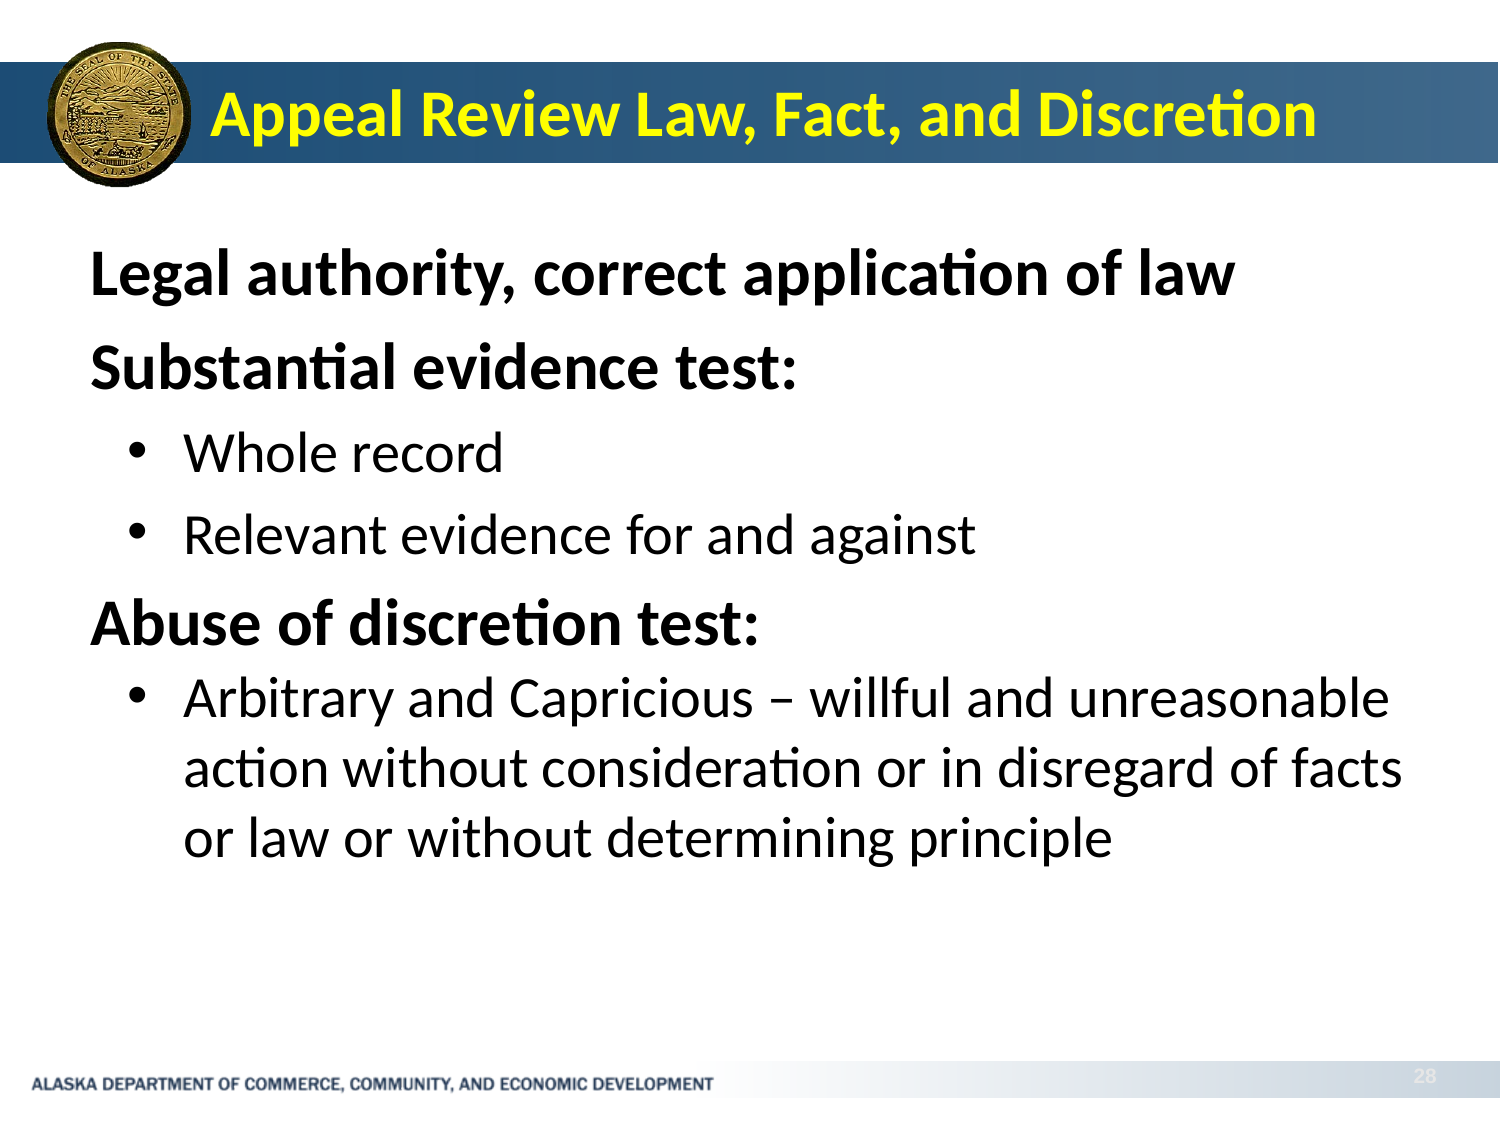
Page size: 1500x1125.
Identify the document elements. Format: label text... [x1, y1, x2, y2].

title Appeal Review Law, Fact, and Discretion [195, 62, 1457, 163]
picture [40, 34, 196, 191]
picture [20, 1061, 720, 1098]
list Legal authority, correct application of law Substantial evidence test: Whole record Relevant evidence for and against Abuse of discretion test: Arbitrary and Capricious – willful and unreasonable action without consideration or in disregard of facts or law or without determining principle [75, 221, 1425, 1005]
slide_number 28 [1393, 1045, 1457, 1105]
